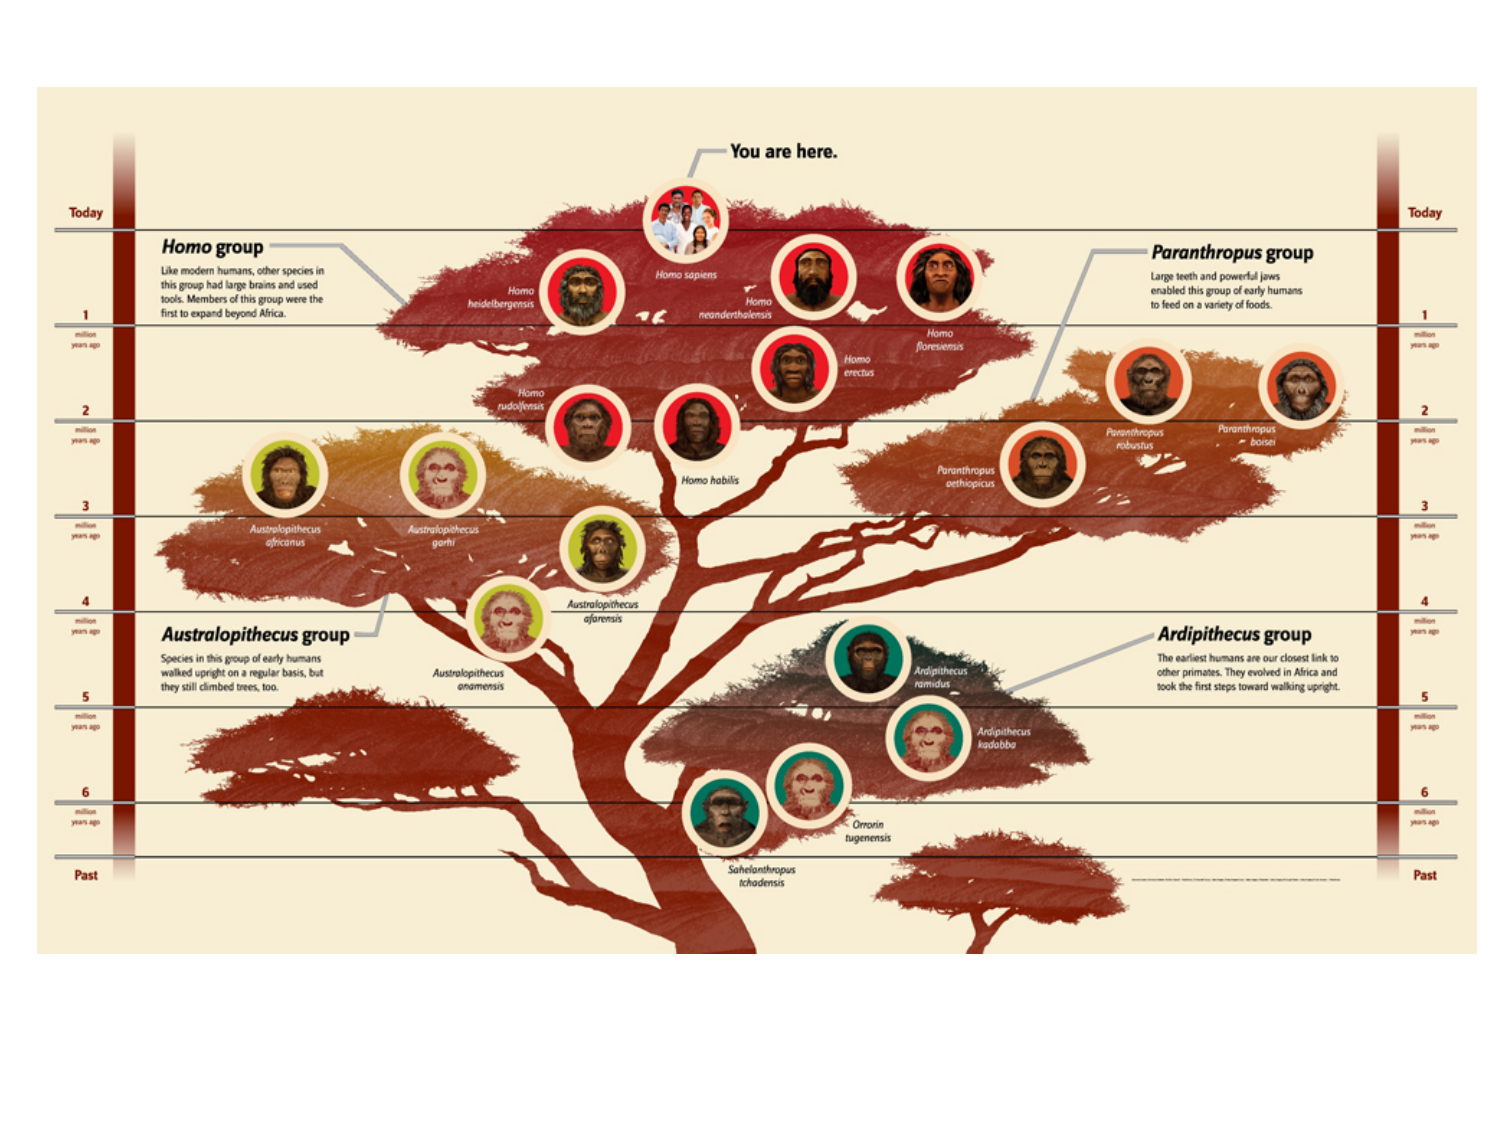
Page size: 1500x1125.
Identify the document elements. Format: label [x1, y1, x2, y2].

picture [37, 87, 1477, 954]
